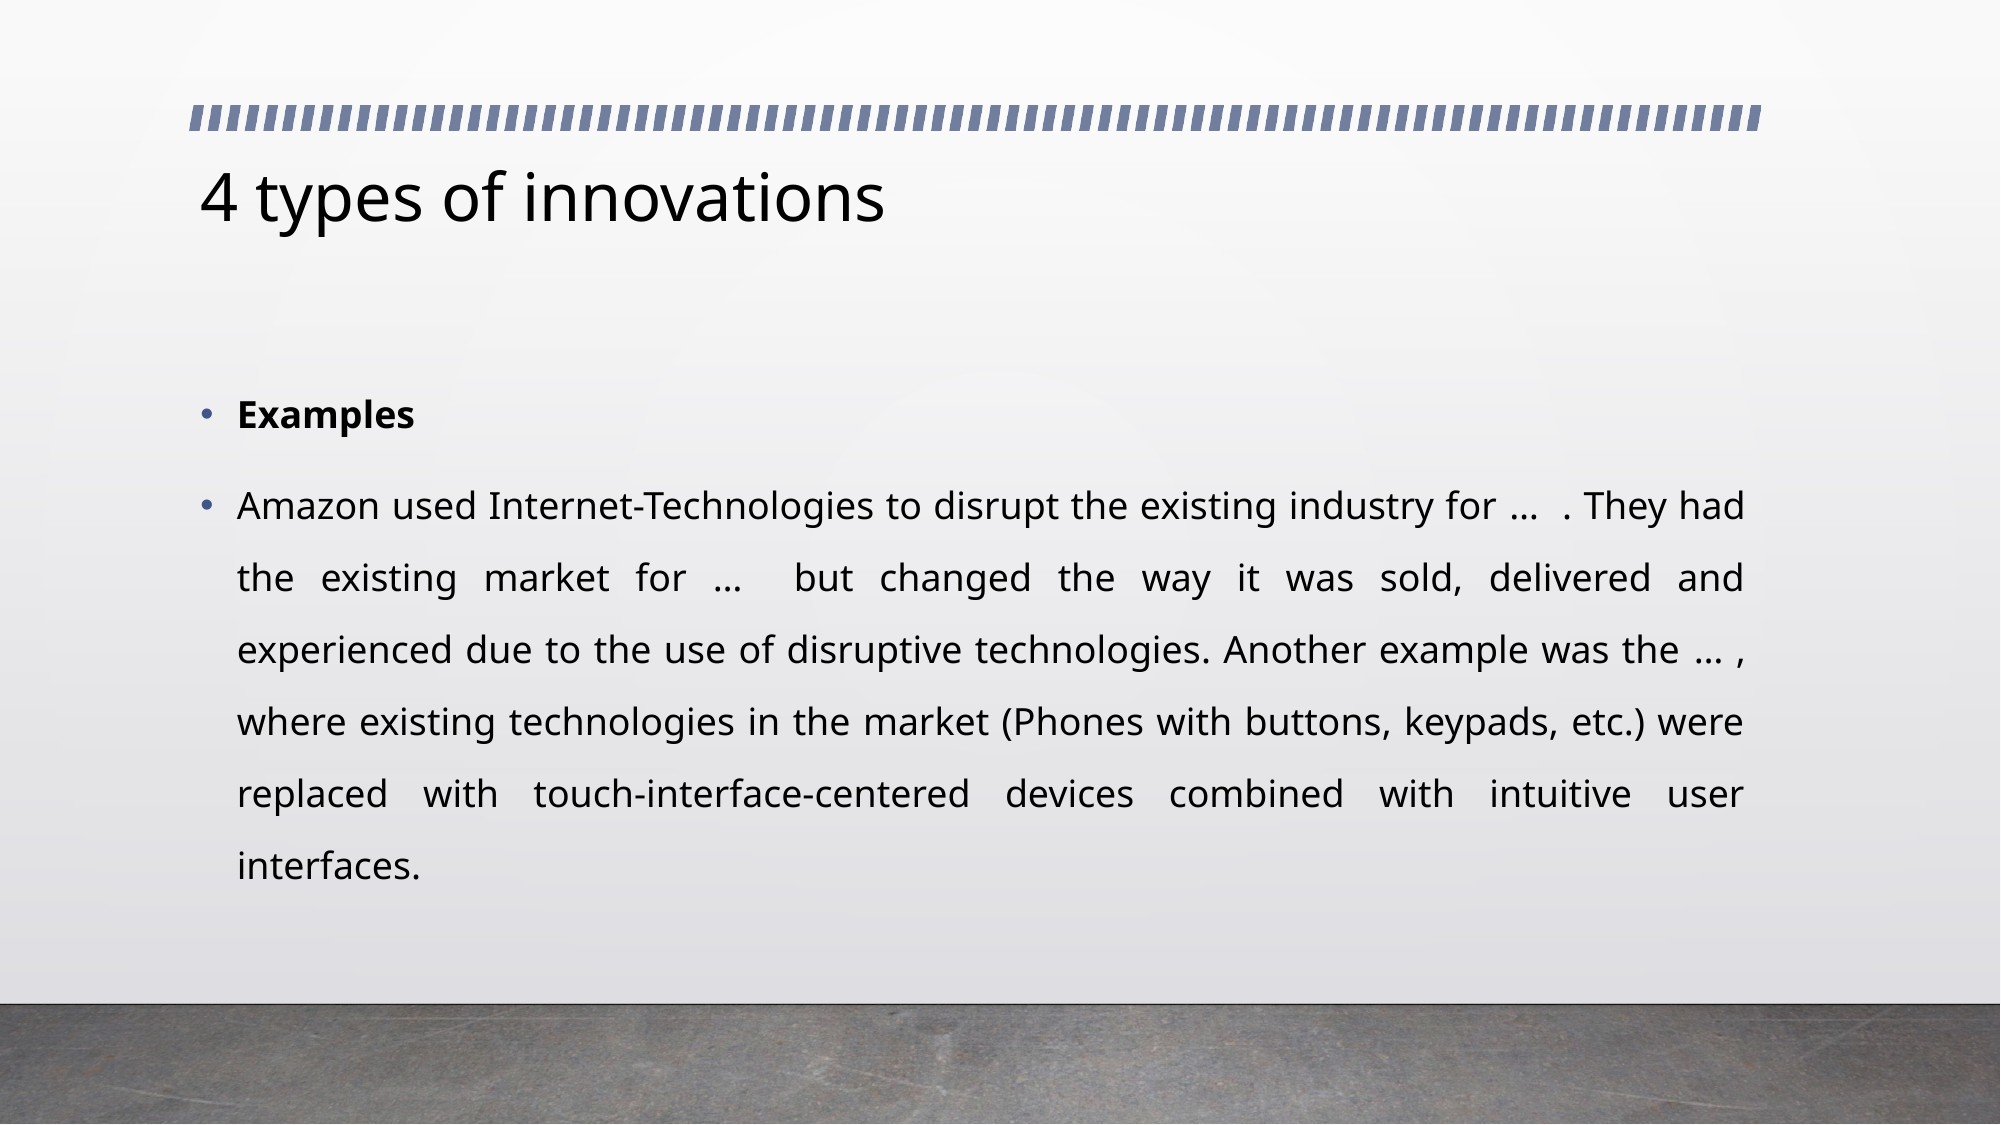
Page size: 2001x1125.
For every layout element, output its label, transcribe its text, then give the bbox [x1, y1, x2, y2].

title 4 types of innovations [185, 156, 1761, 329]
list Examples Amazon used Internet-Technologies to disrupt the existing industry for … . They had the existing market for … but changed the way it was sold, delivered and experienced due to the use of disruptive technologies. Another example was the … , where existing technologies in the market (Phones with buttons, keypads, etc.) were replaced with touch-interface-centered devices combined with intuitive user interfaces. [185, 356, 1761, 897]
picture [0, 1004, 2000, 1124]
